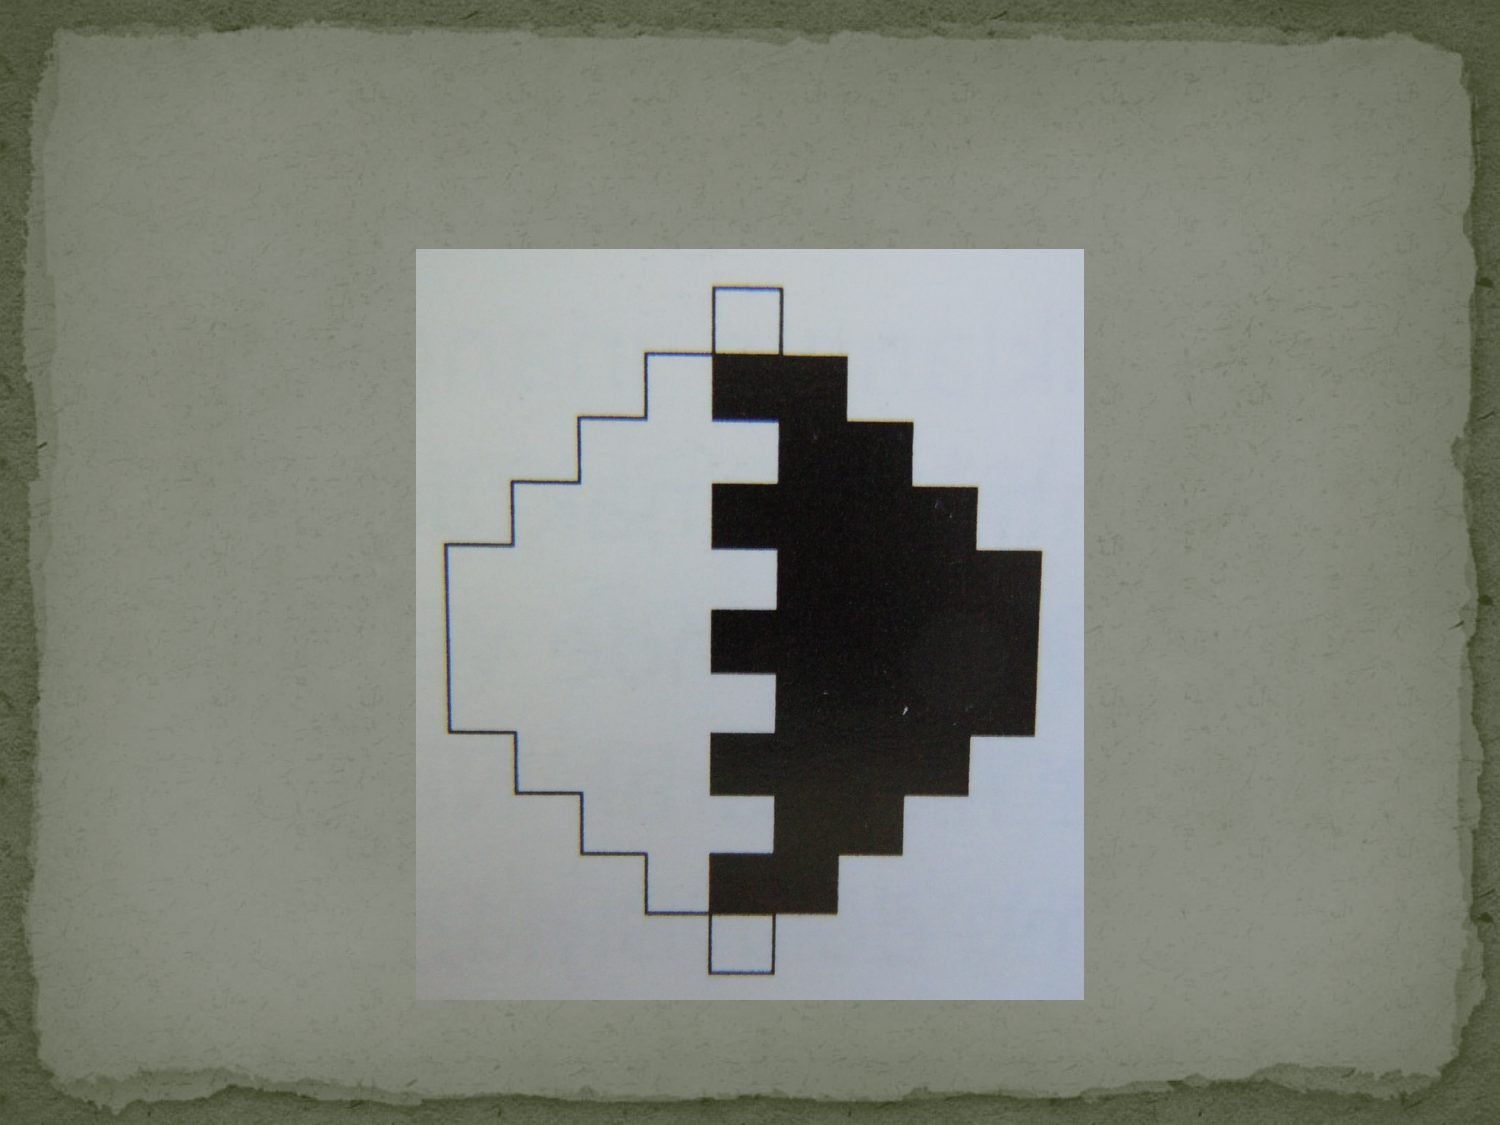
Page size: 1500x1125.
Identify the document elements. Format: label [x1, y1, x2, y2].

list [419, 252, 1082, 998]
